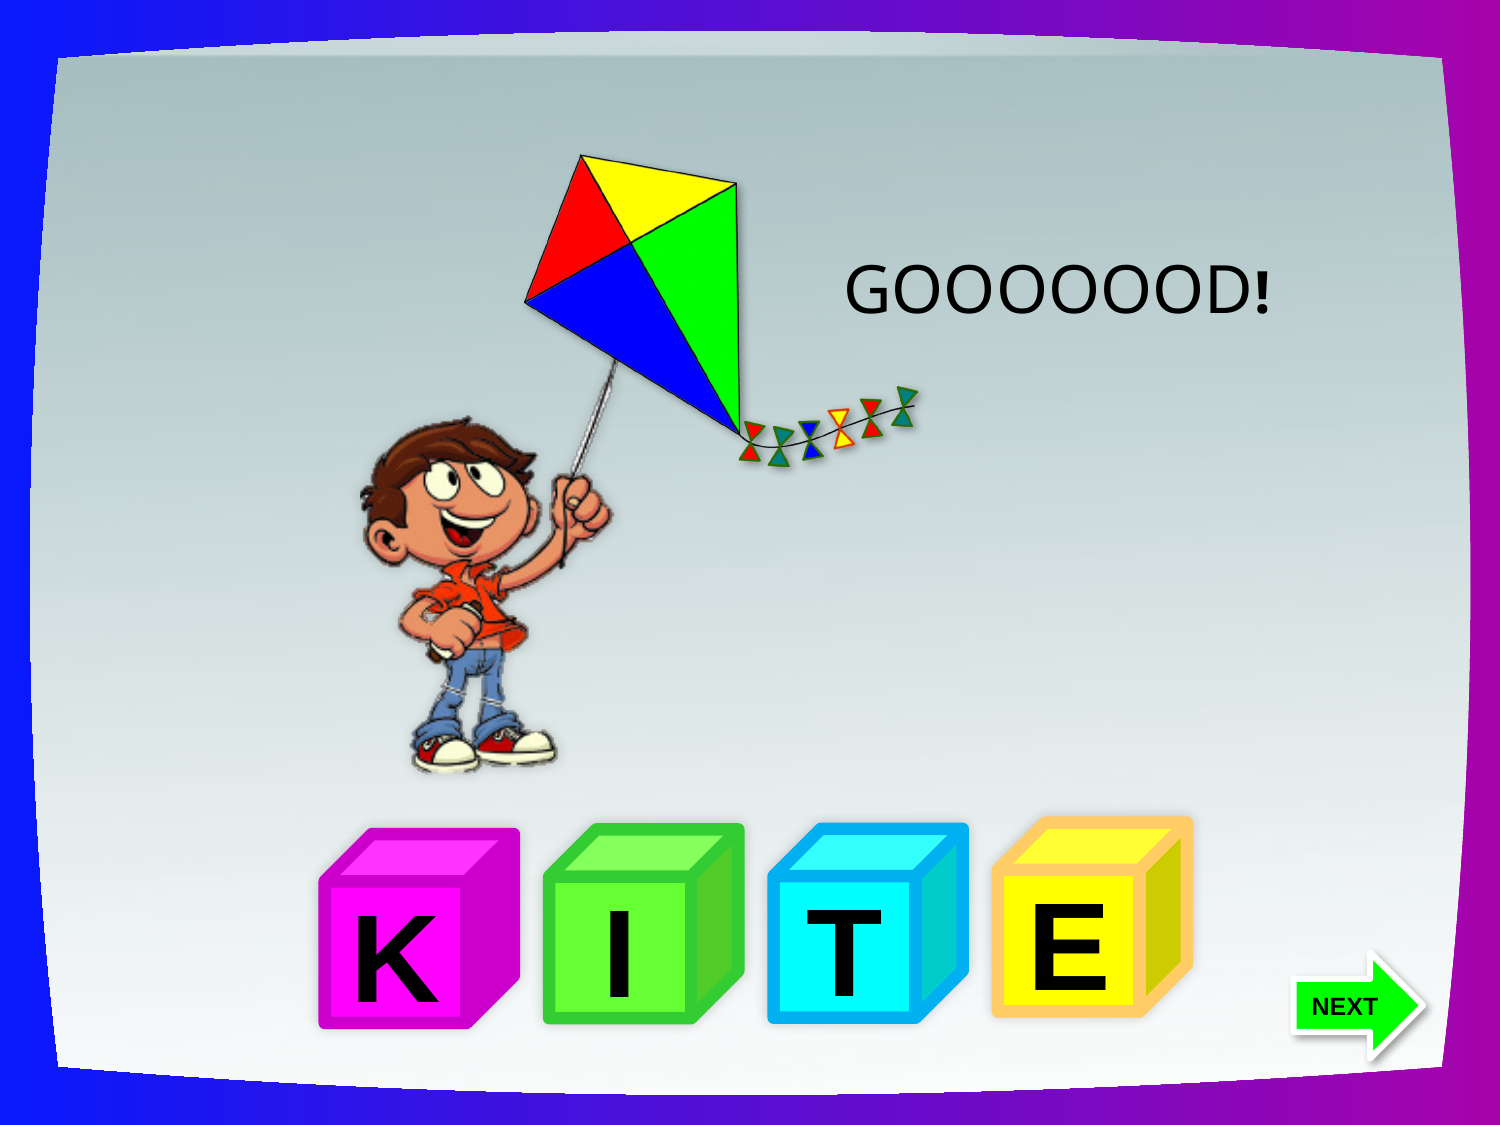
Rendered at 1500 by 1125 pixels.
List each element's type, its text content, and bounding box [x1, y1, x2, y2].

text_box GOOOOOOD! [858, 206, 1338, 367]
text_box T [773, 828, 963, 1018]
picture [359, 67, 931, 775]
text_box E [997, 822, 1187, 1012]
text_box K [324, 834, 514, 1023]
text_box 4 four [998, 822, 1186, 869]
text_box 5 five [773, 829, 962, 876]
text_box [549, 829, 737, 876]
text_box [325, 835, 512, 881]
text_box [0, 0, 1500, 1125]
text_box I [549, 829, 739, 1019]
text_box NEXT [1291, 950, 1426, 1061]
